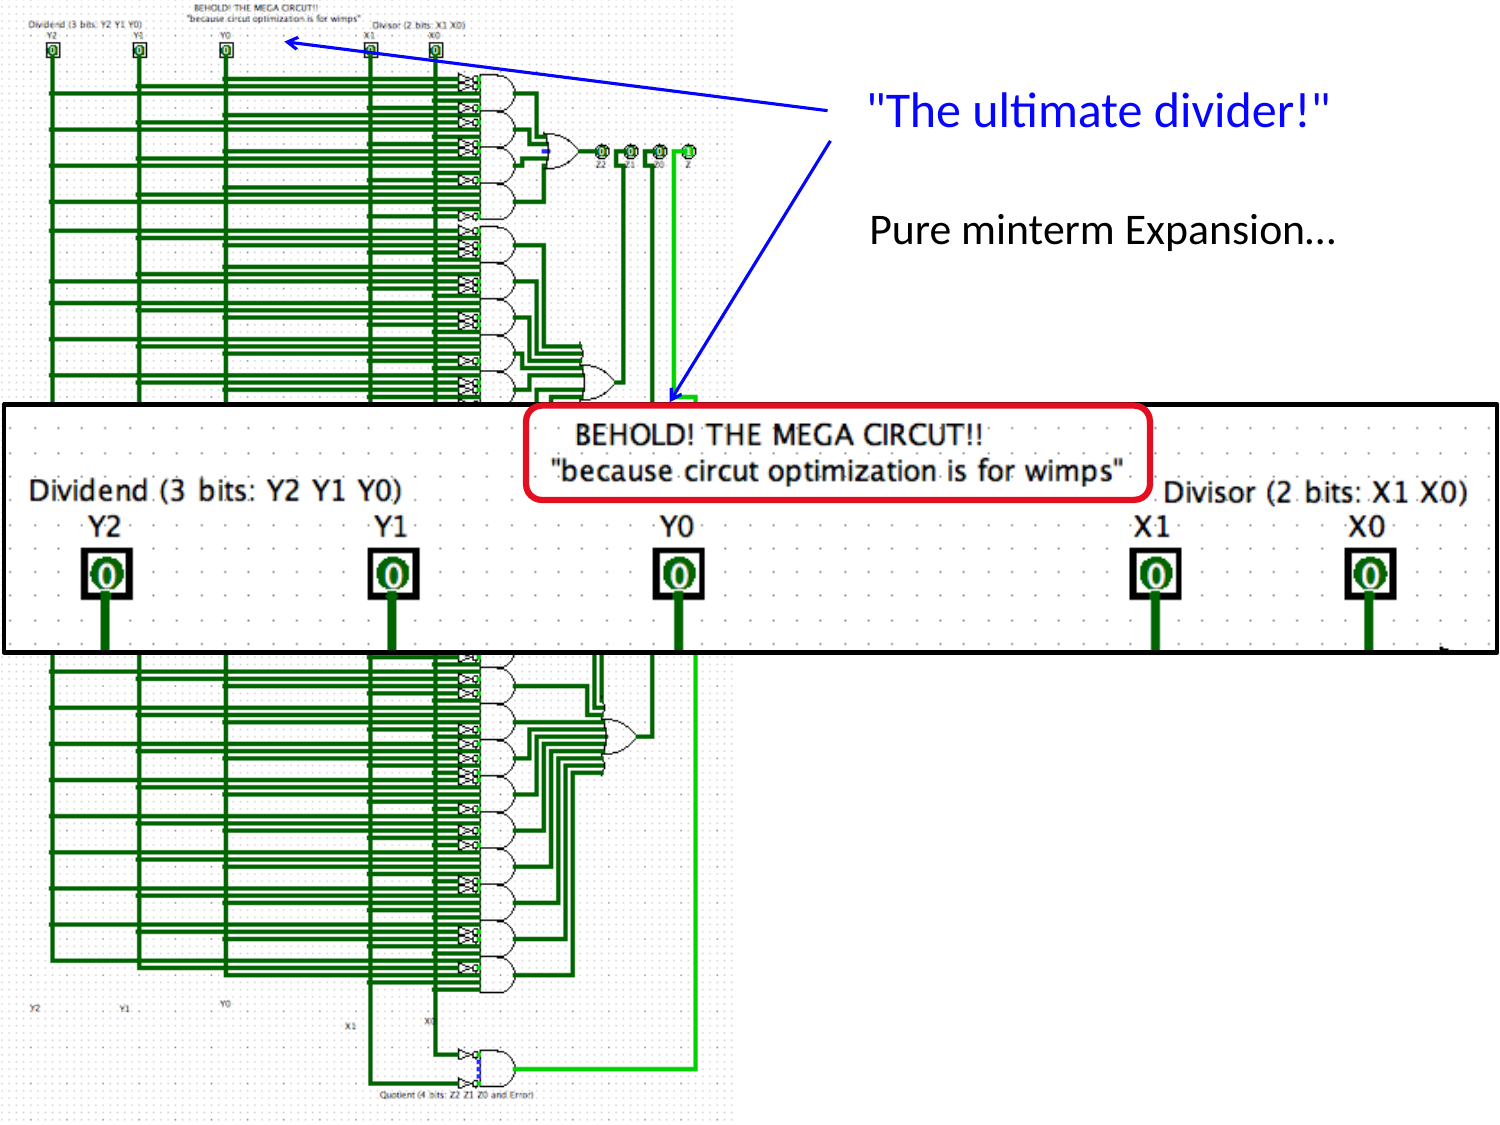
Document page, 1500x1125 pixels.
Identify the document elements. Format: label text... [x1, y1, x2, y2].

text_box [618, 190, 881, 353]
text_box Pure minterm Expansion… [886, 193, 1351, 261]
text_box "The ultimate divider!" [850, 69, 1346, 145]
picture [0, 0, 1495, 1125]
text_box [284, 41, 828, 111]
